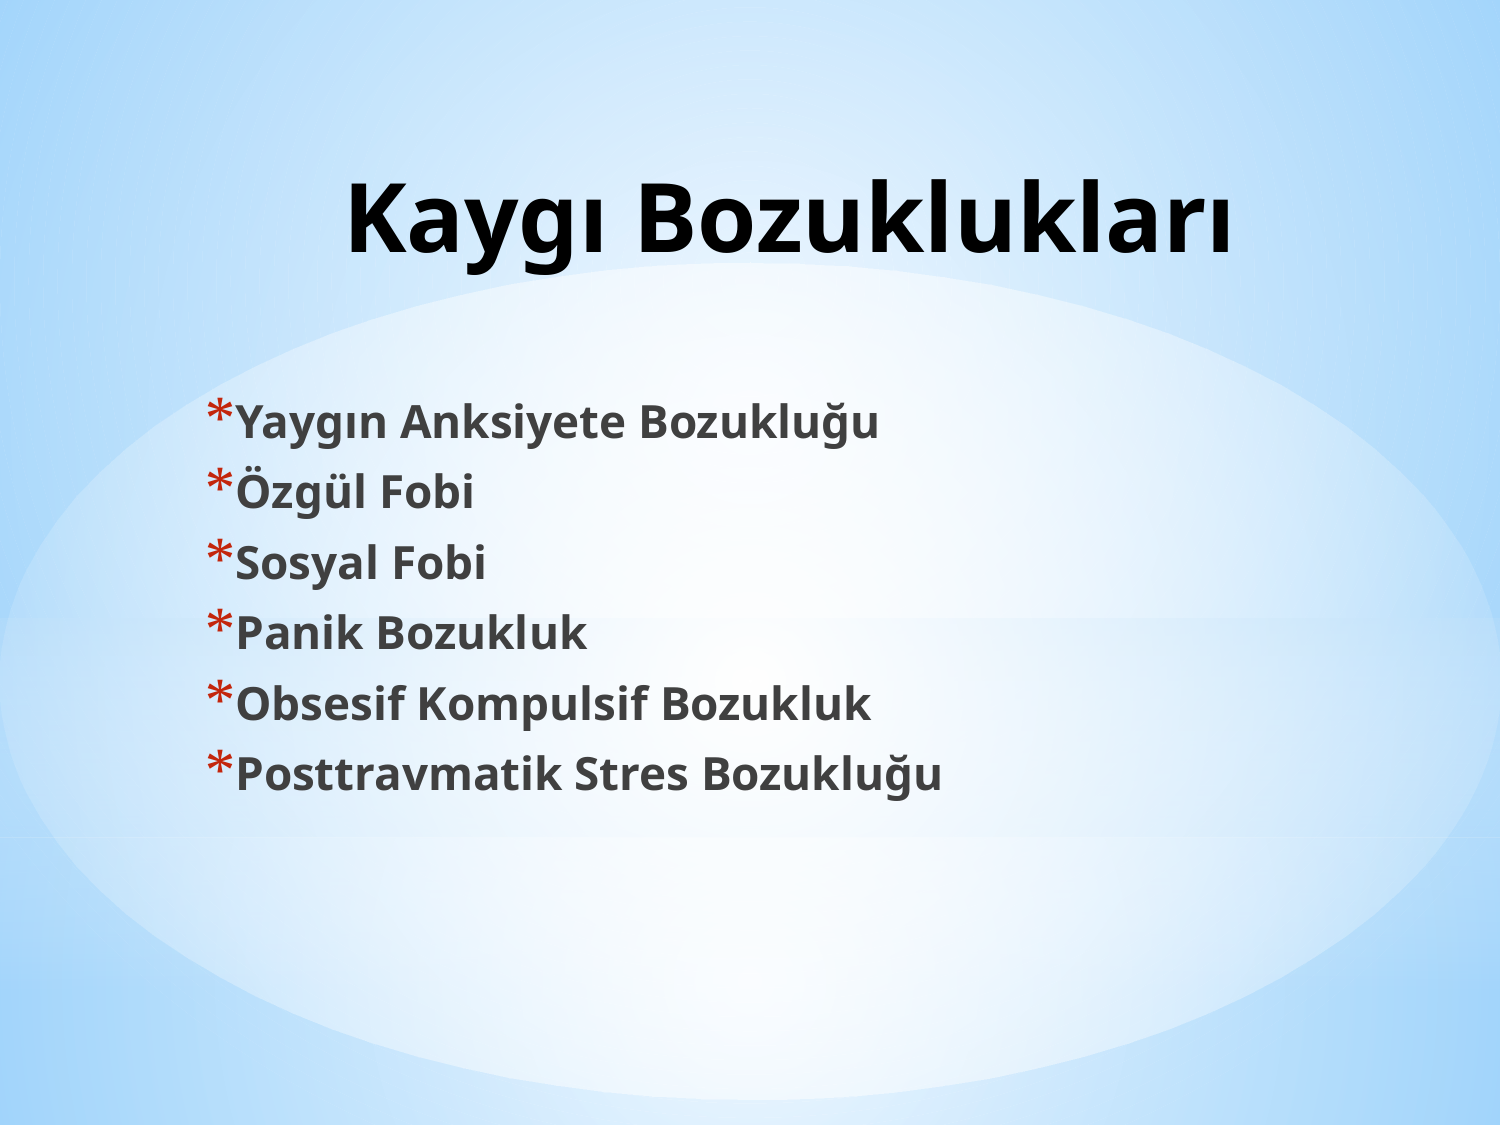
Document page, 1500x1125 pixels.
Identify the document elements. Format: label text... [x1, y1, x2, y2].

title Kaygı Bozuklukları [183, 149, 1252, 337]
list Yaygın Anksiyete Bozukluğu Özgül Fobi Sosyal Fobi Panik Bozukluk Obsesif Kompulsif Bozukluk Posttravmatik Stres Bozukluğu [183, 385, 1399, 952]
